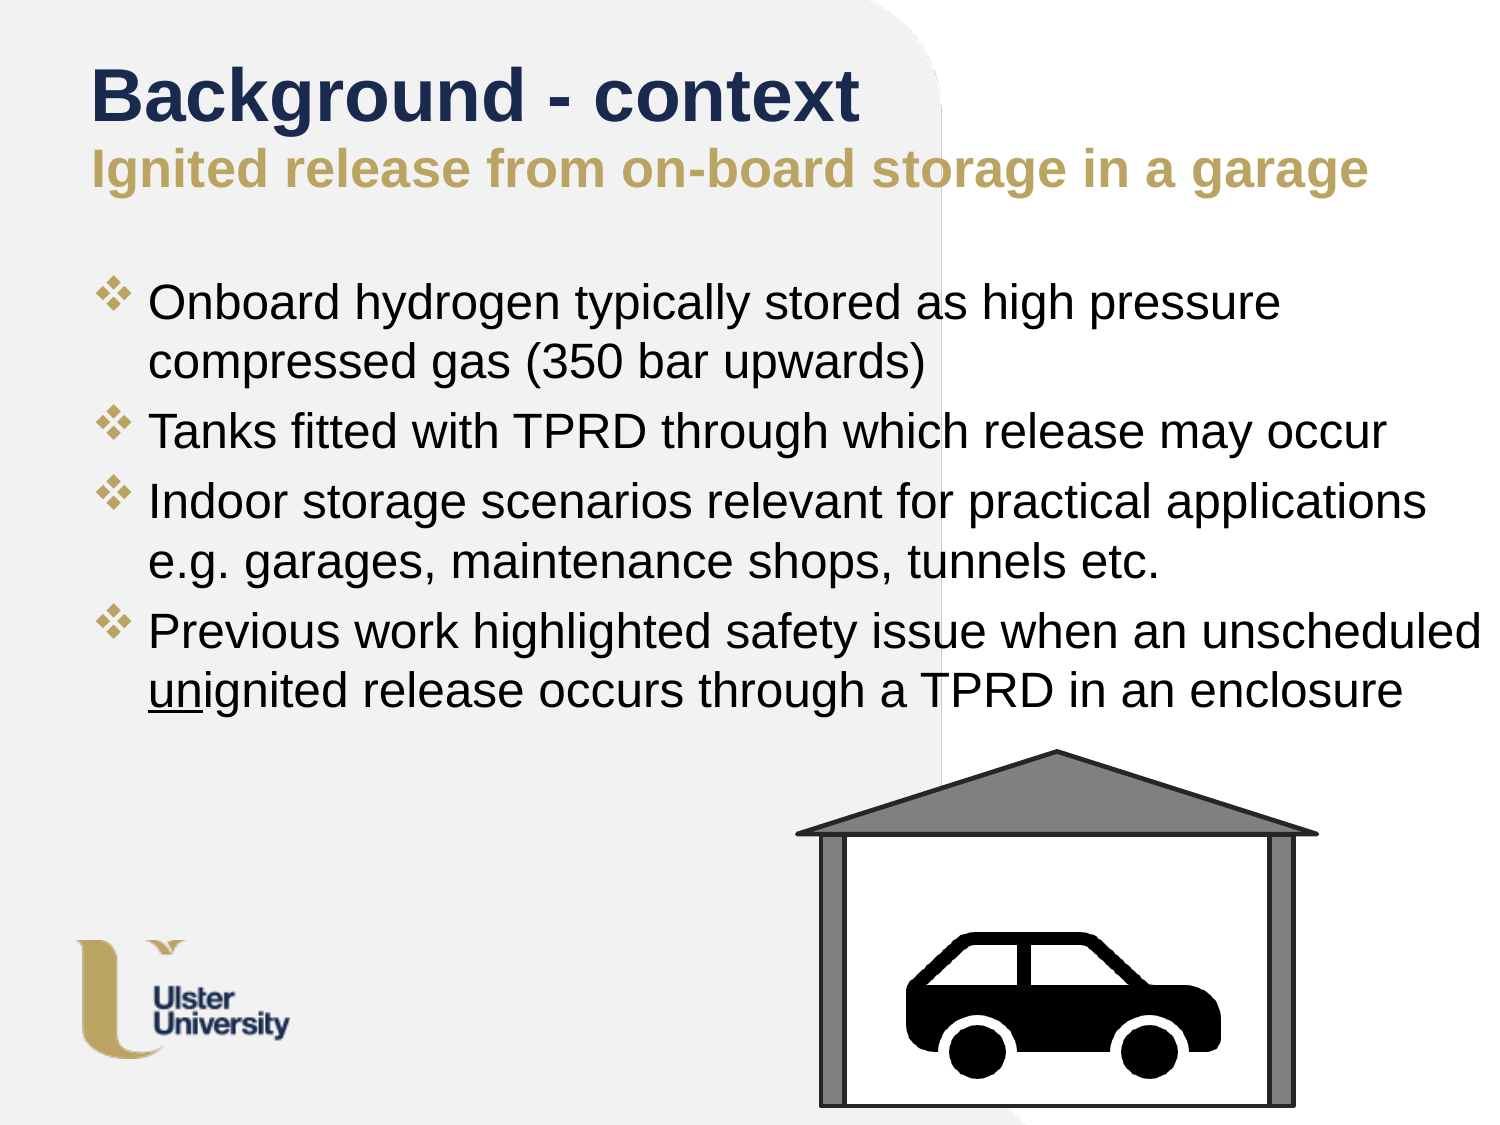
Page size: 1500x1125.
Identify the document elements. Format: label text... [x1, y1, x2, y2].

picture [0, 0, 1235, 1125]
text_box [842, 837, 1272, 1108]
title Background - context [75, 45, 1424, 138]
list Ignited release from on-board storage in a garage [76, 125, 1424, 201]
text_box [819, 837, 842, 1108]
text_box [1272, 837, 1295, 1108]
list Onboard hydrogen typically stored as high pressure compressed gas (350 bar upwards) Tanks fitted with TPRD through which release may occur Indoor storage scenarios relevant for practical applications e.g. garages, maintenance shops, tunnels etc. Previous work highlighted safety issue when an unscheduled unignited release occurs through a TPRD in an enclosure [76, 262, 1500, 752]
text_box [795, 749, 1320, 837]
